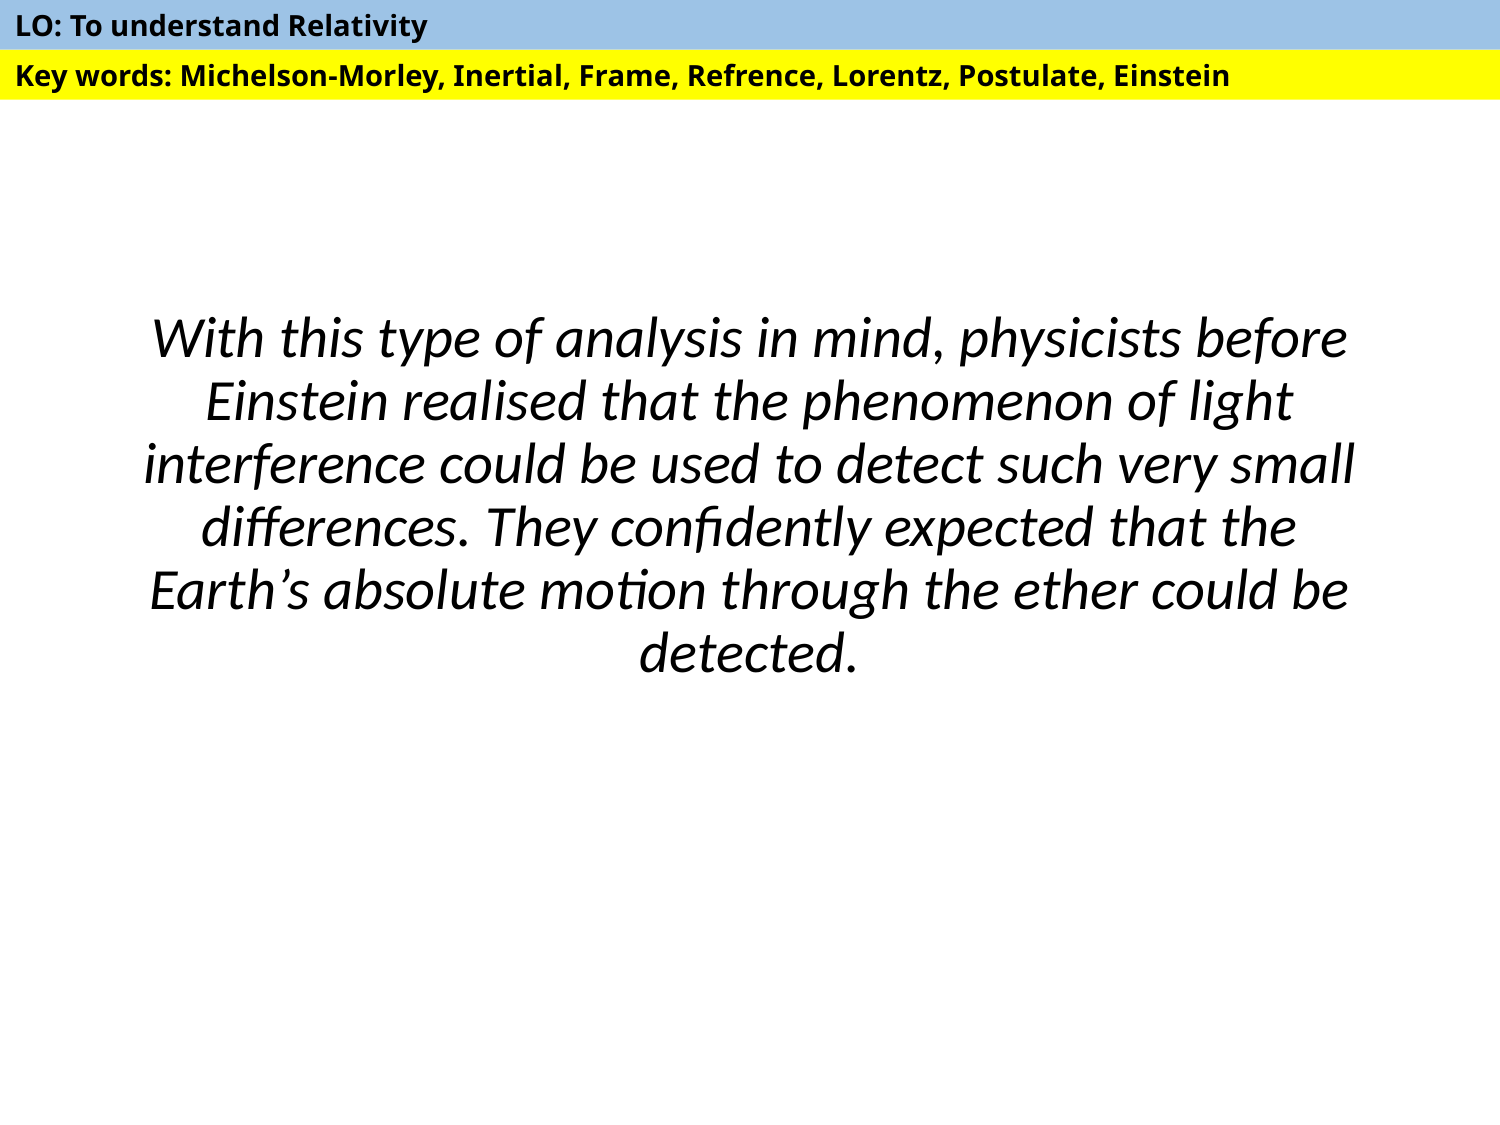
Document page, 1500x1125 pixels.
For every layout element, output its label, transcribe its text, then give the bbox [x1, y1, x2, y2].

list With this type of analysis in mind, physicists before Einstein realised that the phenomenon of light interference could be used to detect such very small differences. They confidently expected that the Earth’s absolute motion through the ether could be detected. [103, 299, 1397, 1014]
